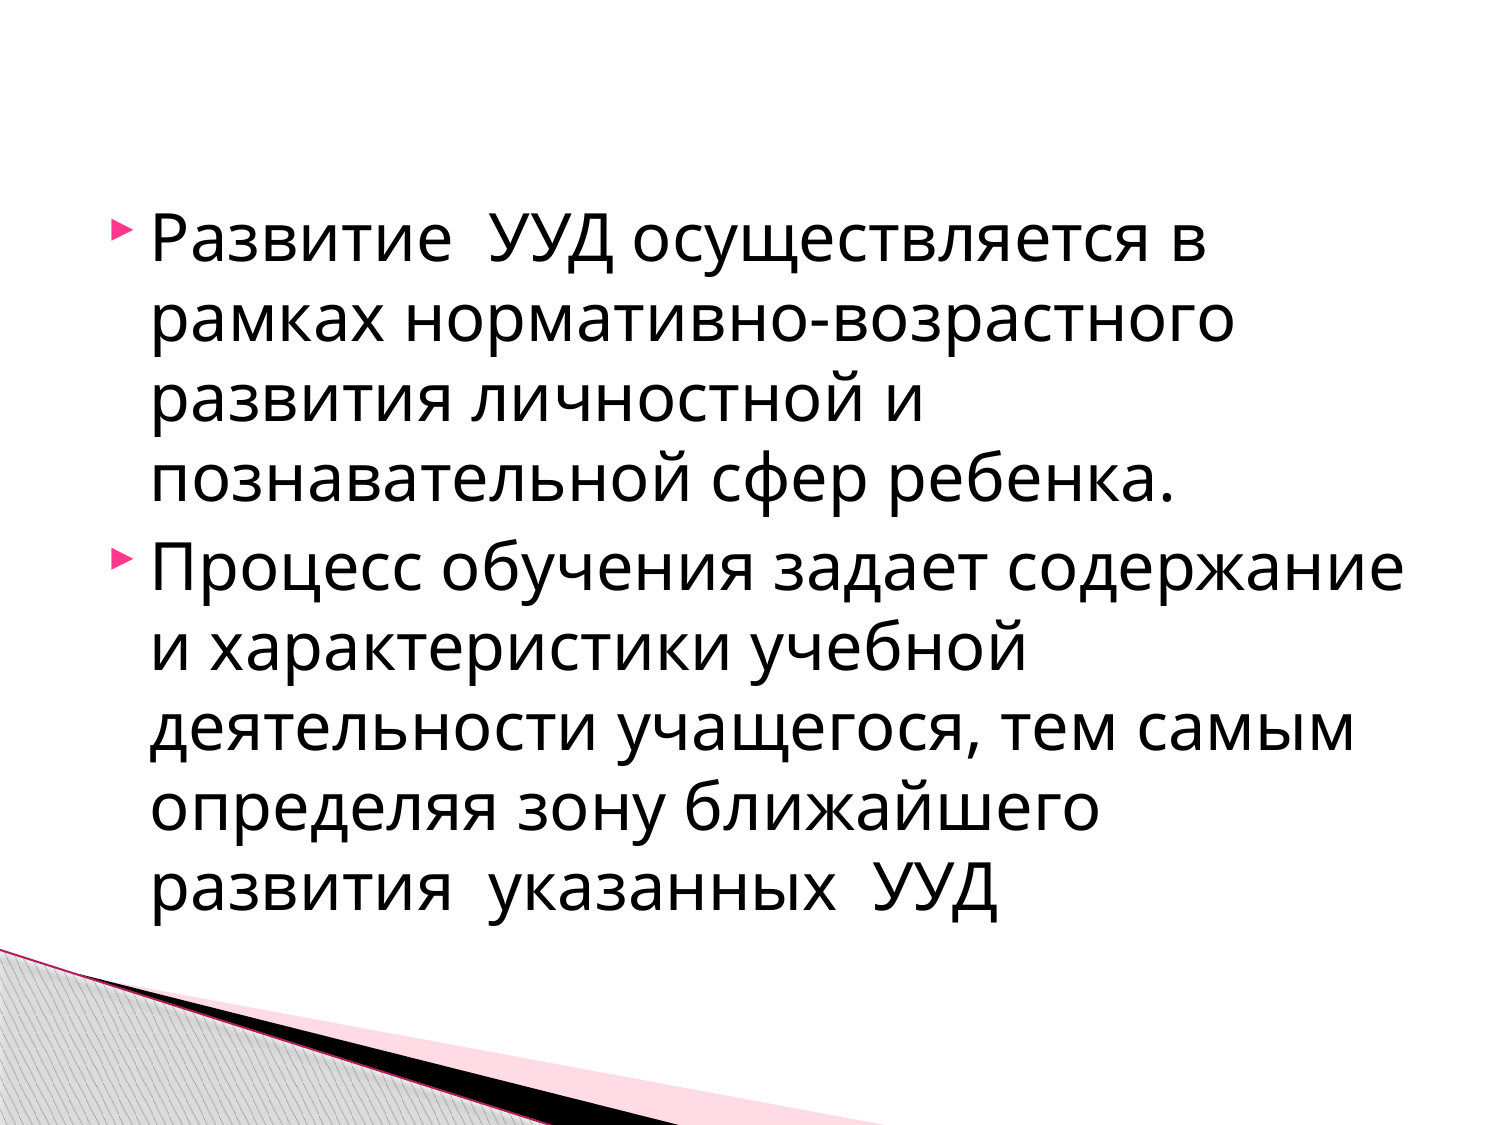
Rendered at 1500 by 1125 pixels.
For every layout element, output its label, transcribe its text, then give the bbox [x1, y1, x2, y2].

list Развитие УУД осуществляется в рамках нормативно-возрастного развития личностной и познавательной сфер ребенка. Процесс обучения задает содержание и характеристики учебной деятельности учащегося, тем самым определяя зону ближайшего развития указанных УУД [75, 187, 1425, 986]
